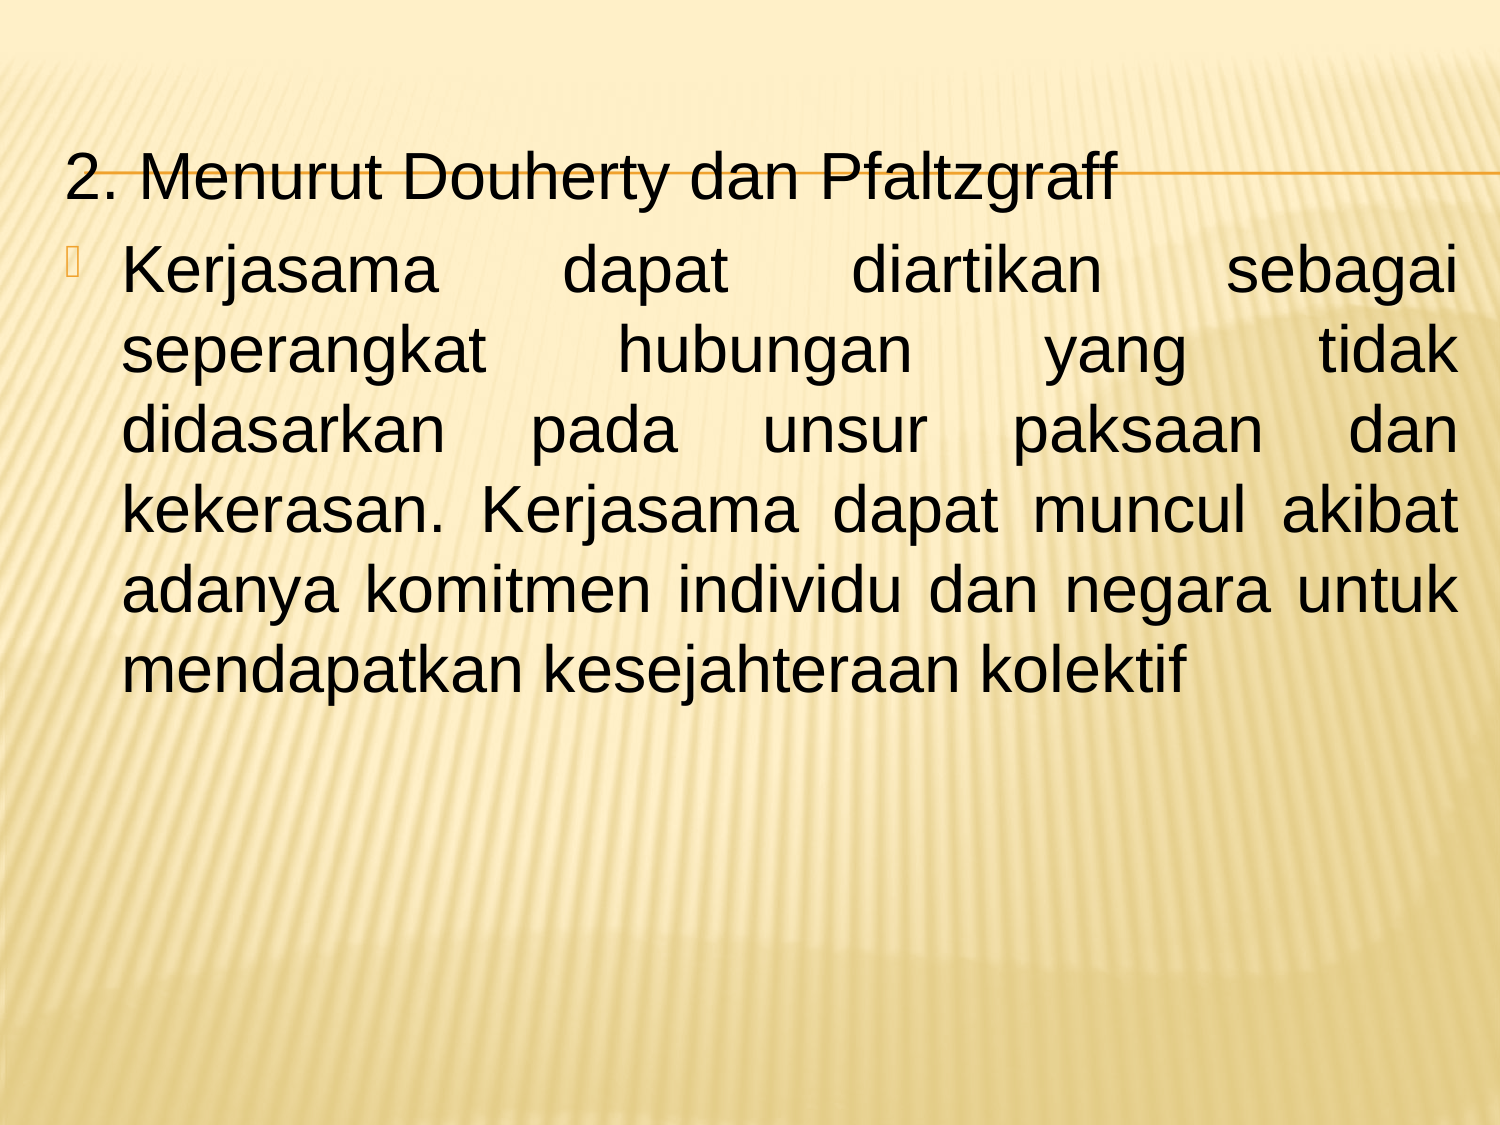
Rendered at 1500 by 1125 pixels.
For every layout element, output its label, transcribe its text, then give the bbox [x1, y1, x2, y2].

list 2. Menurut Douherty dan Pfaltzgraff Kerjasama dapat diartikan sebagai seperangkat hubungan yang tidak didasarkan pada unsur paksaan dan kekerasan. Kerjasama dapat muncul akibat adanya komitmen individu dan negara untuk mendapatkan kesejahteraan kolektif [50, 125, 1475, 998]
